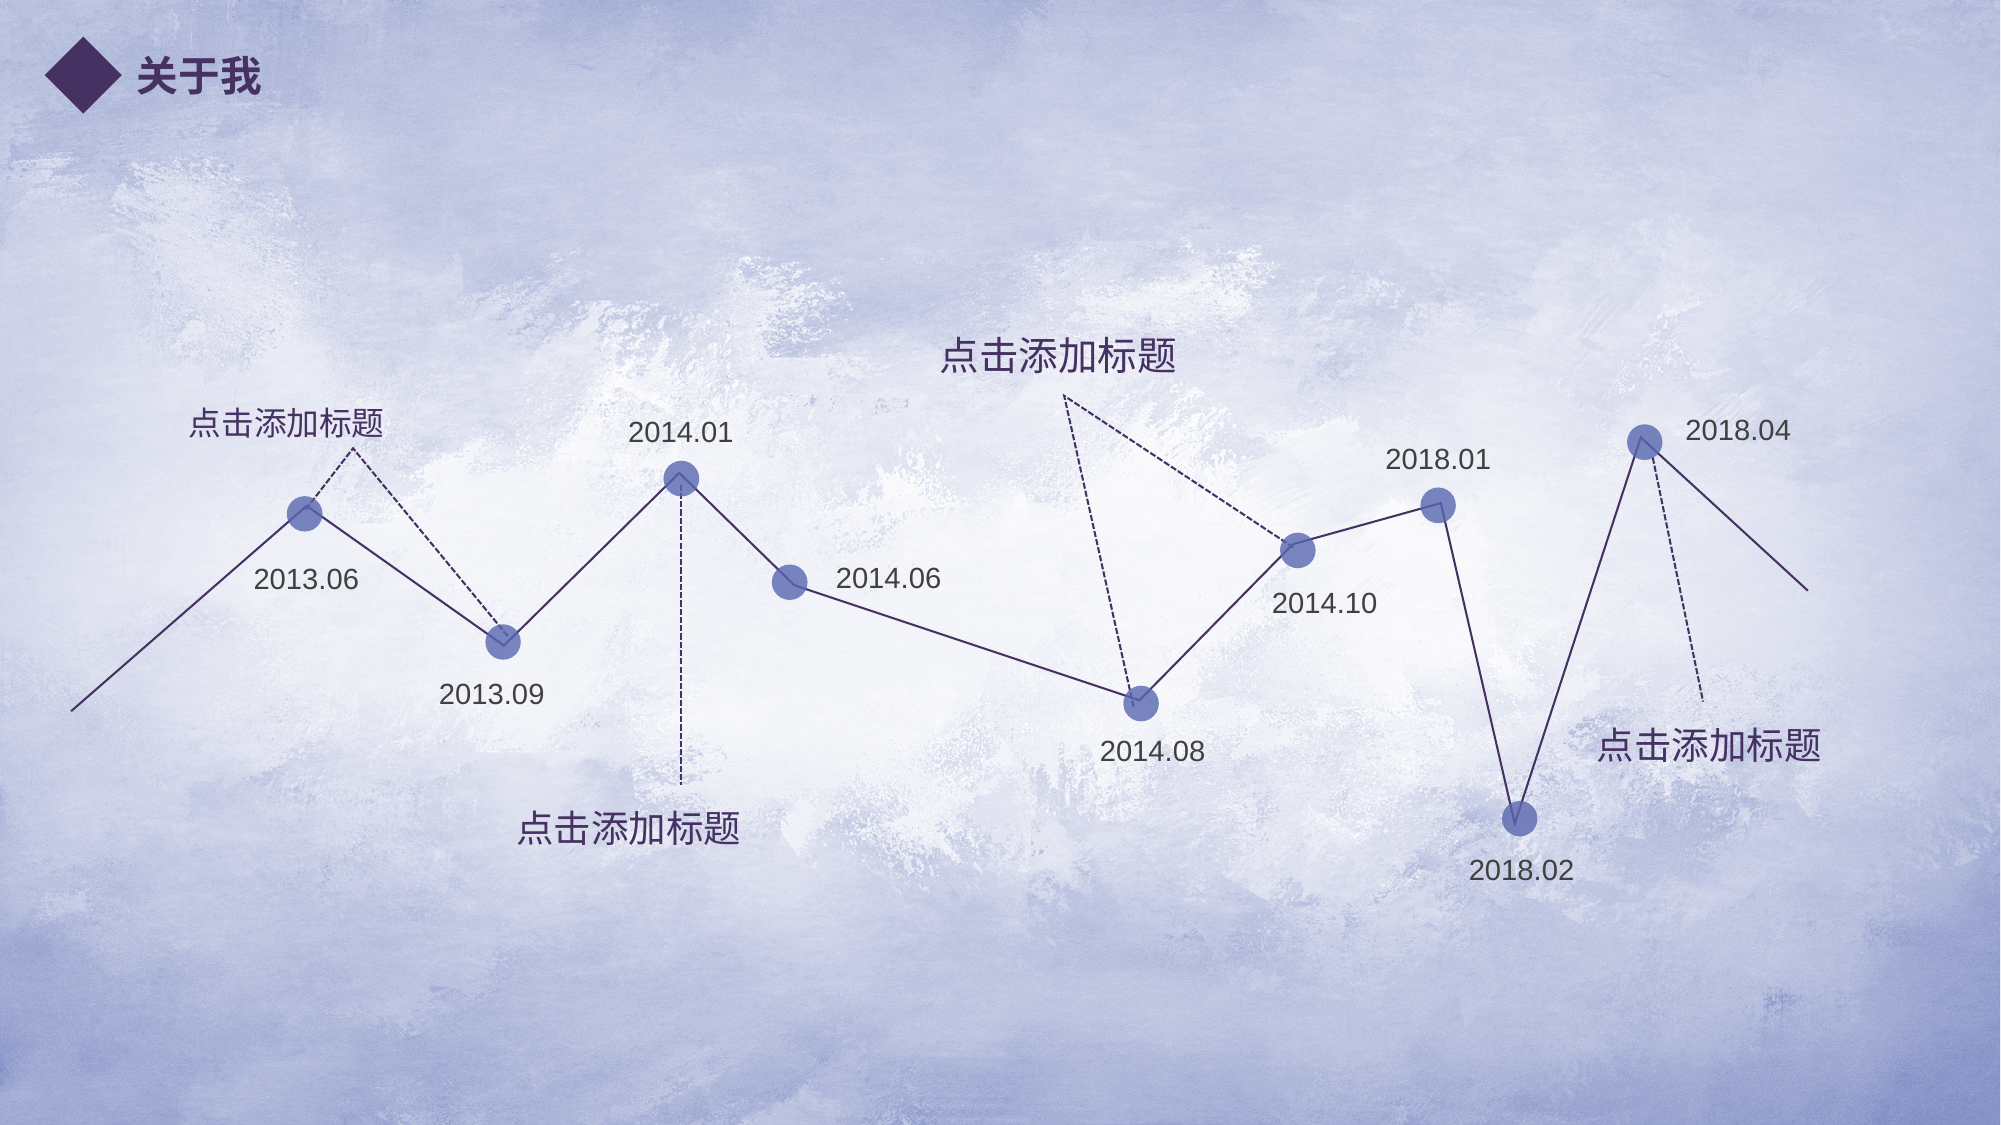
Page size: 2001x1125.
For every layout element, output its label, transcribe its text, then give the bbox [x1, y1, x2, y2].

text_box [758, 548, 923, 664]
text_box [1254, 532, 1396, 628]
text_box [923, 323, 1295, 707]
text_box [771, 552, 960, 603]
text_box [499, 484, 758, 858]
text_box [421, 624, 563, 719]
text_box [1580, 457, 1839, 776]
text_box [43, 35, 124, 116]
text_box 关于我 [121, 42, 344, 108]
text_box [70, 634, 421, 712]
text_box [1367, 432, 1510, 524]
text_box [1450, 800, 1593, 895]
text_box [1332, 522, 1580, 800]
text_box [610, 405, 752, 497]
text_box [157, 370, 509, 638]
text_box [1626, 404, 1810, 457]
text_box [235, 496, 378, 604]
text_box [1084, 685, 1230, 776]
